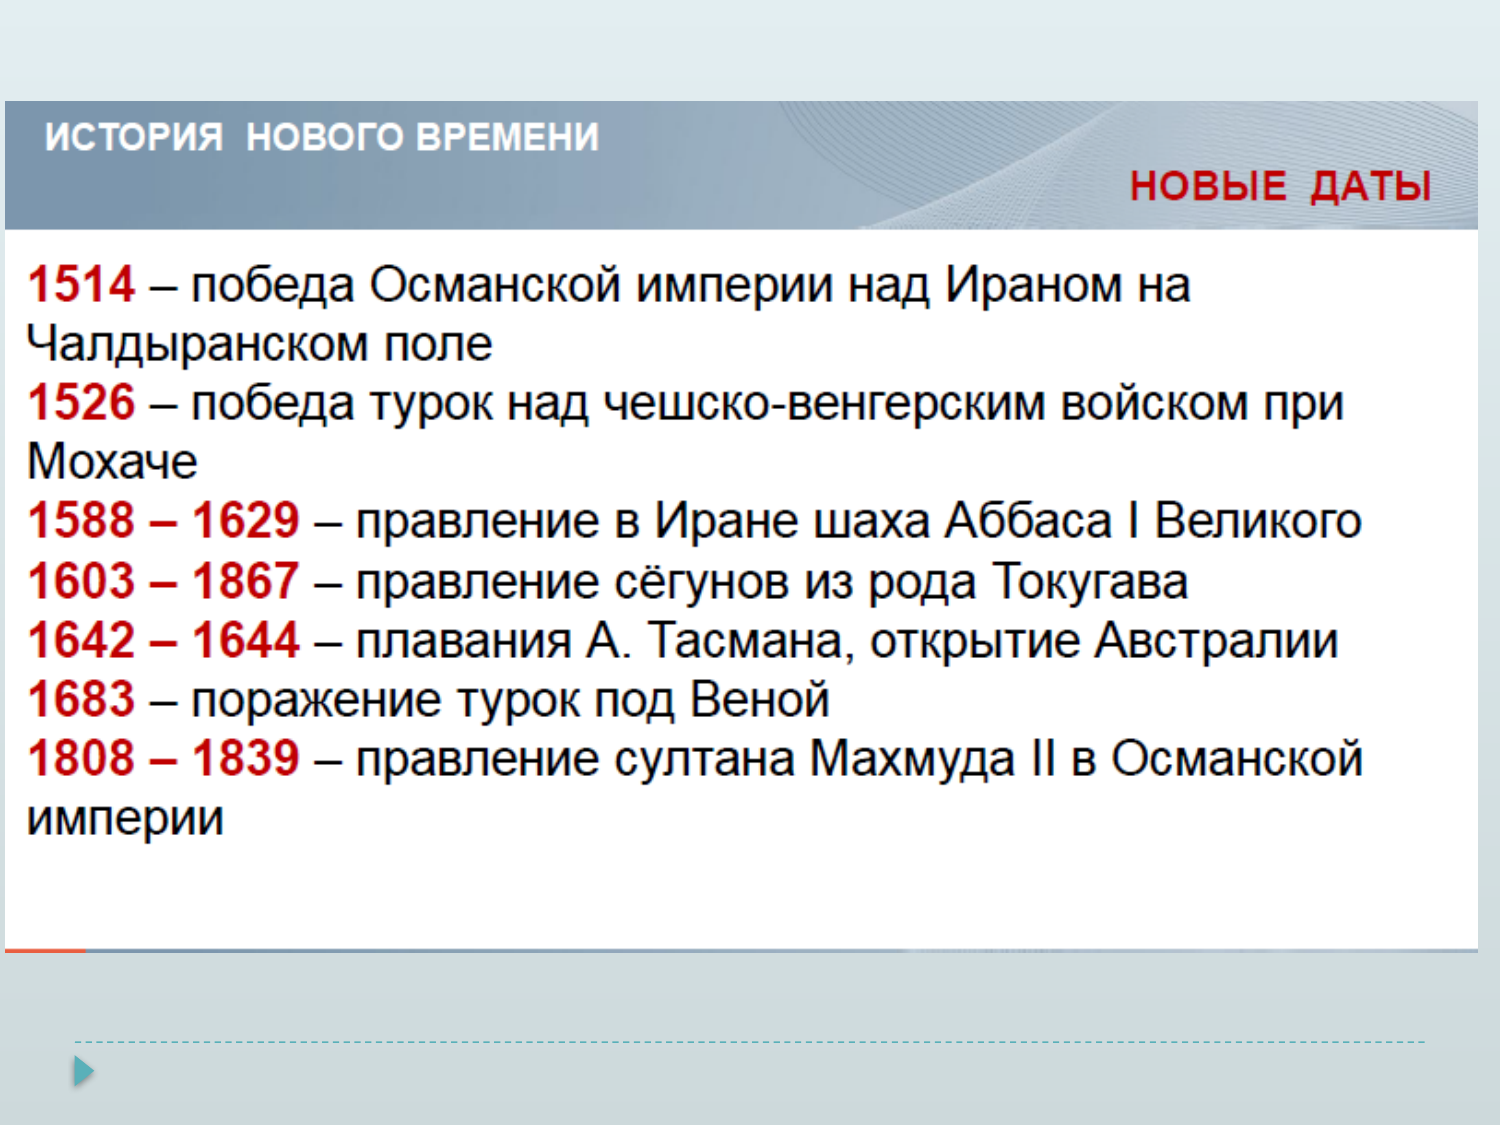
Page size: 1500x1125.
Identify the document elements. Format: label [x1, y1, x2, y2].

picture [5, 101, 1478, 953]
